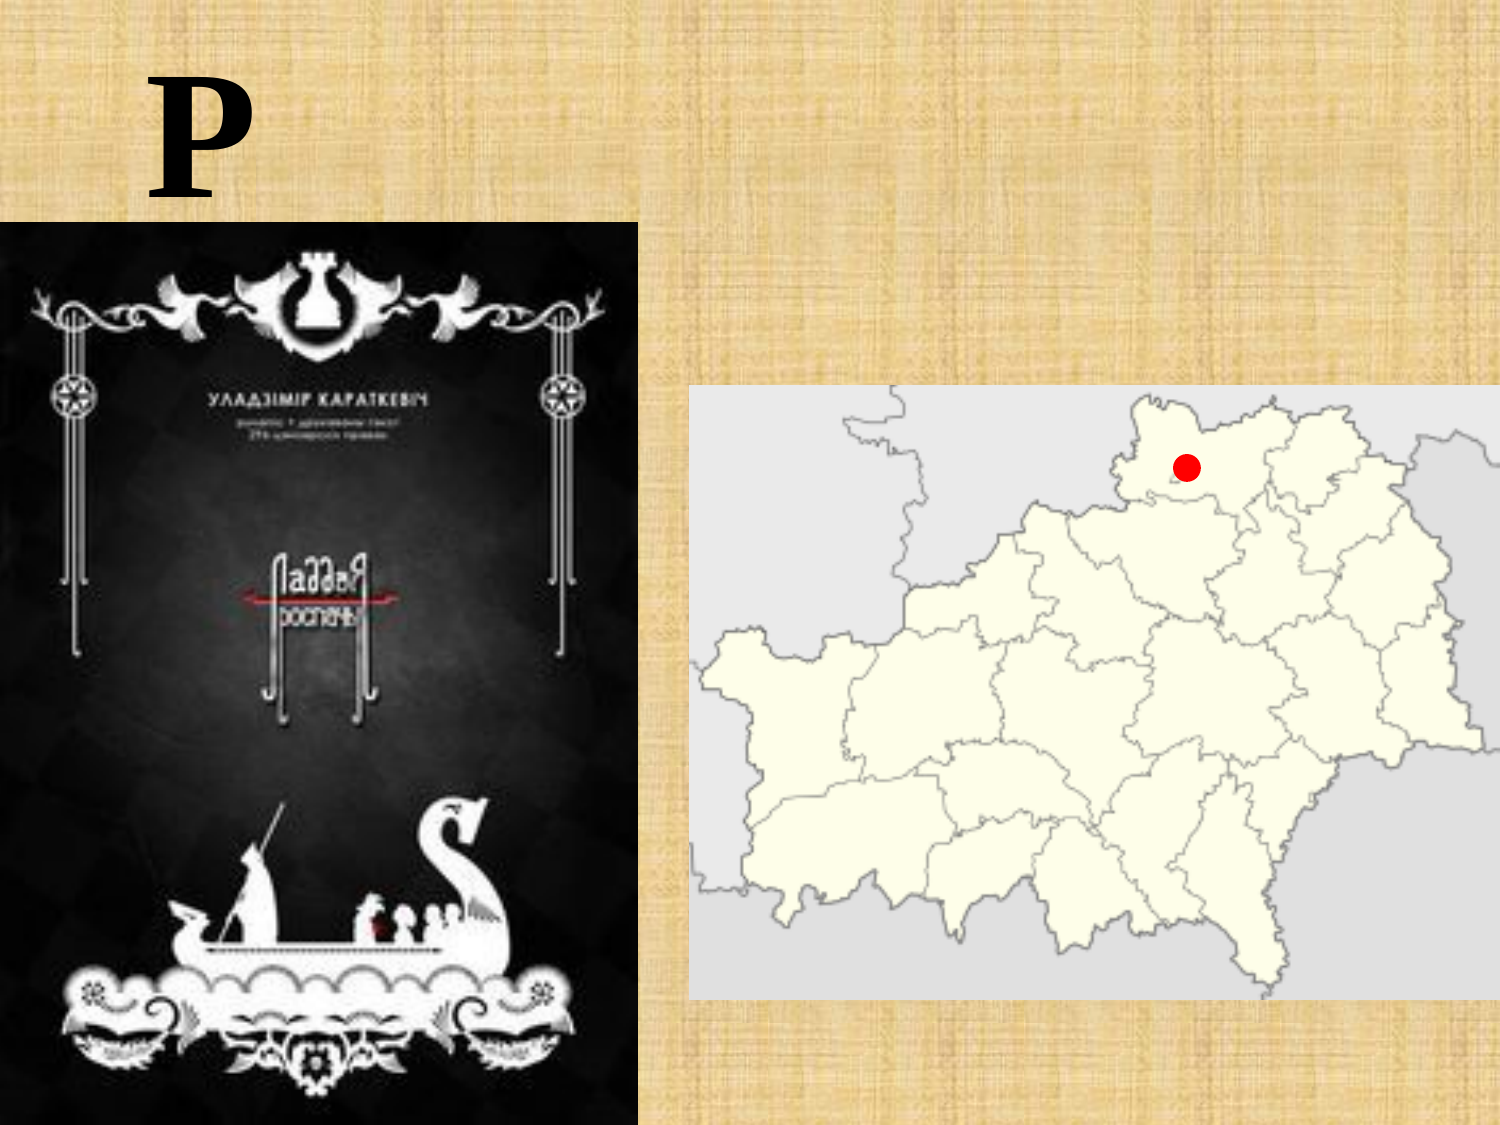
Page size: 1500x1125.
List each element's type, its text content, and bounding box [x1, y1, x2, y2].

picture [0, 0, 1500, 1125]
title Р [0, 30, 404, 219]
